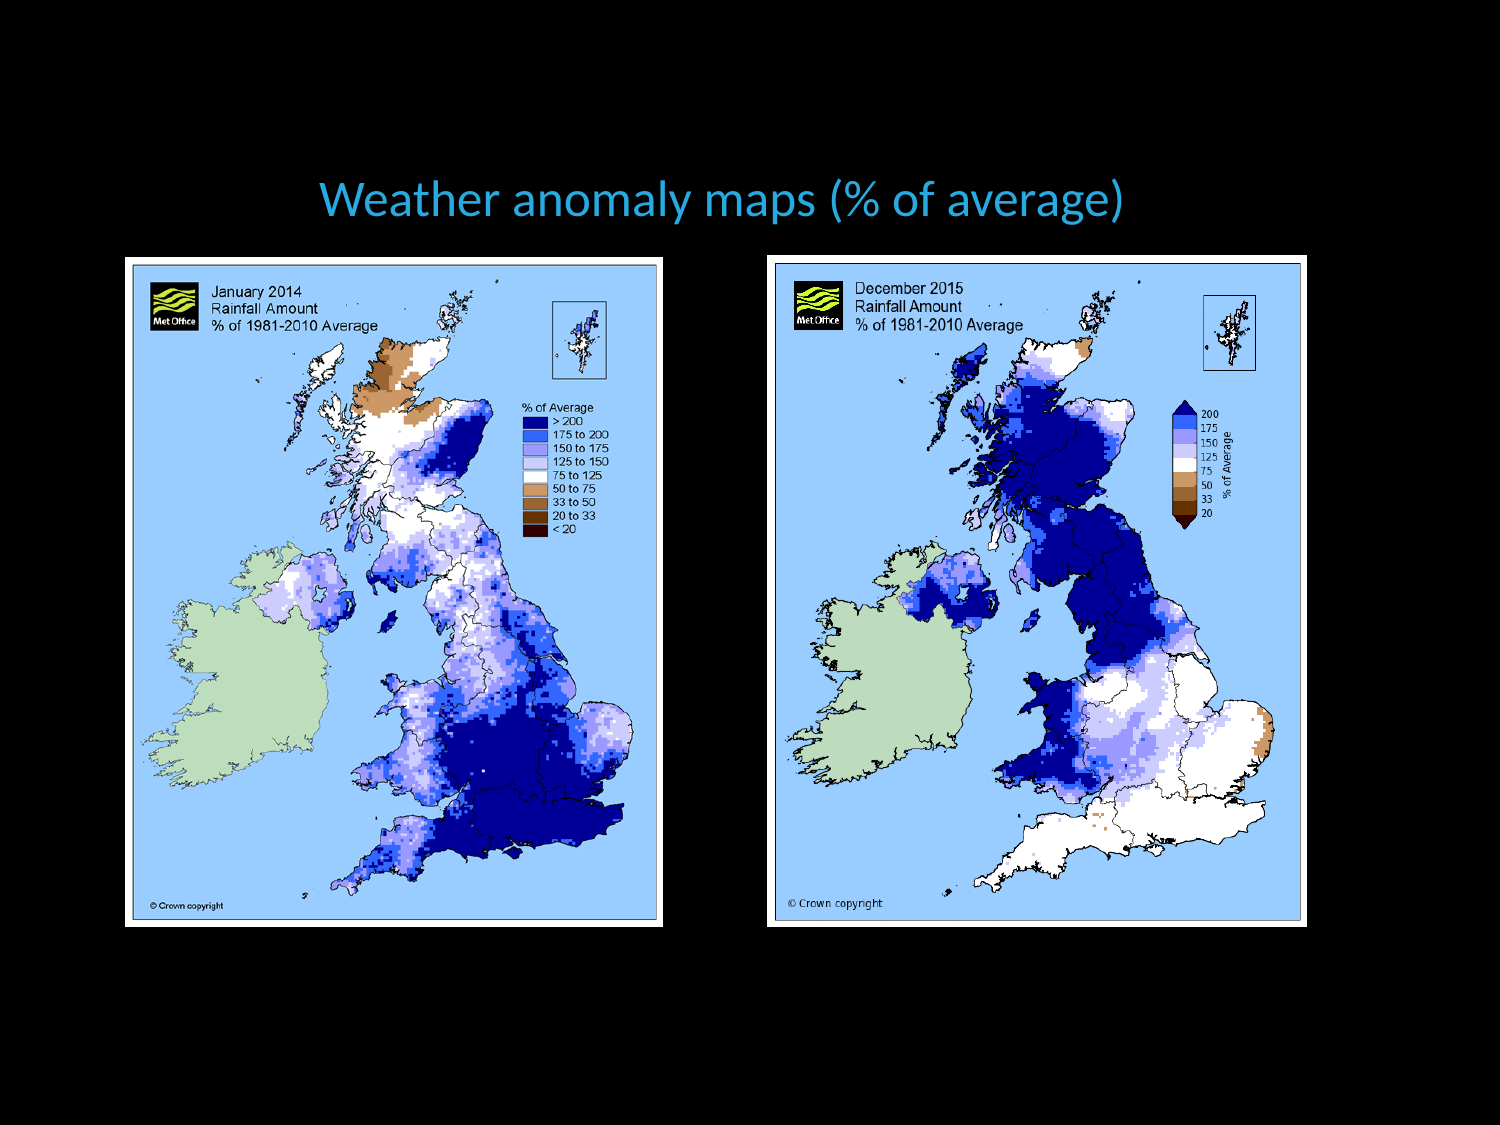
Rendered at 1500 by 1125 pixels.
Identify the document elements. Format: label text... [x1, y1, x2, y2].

text_box Weather anomaly maps (% of average) [79, 157, 1367, 297]
picture [767, 255, 1307, 927]
picture [125, 257, 663, 927]
